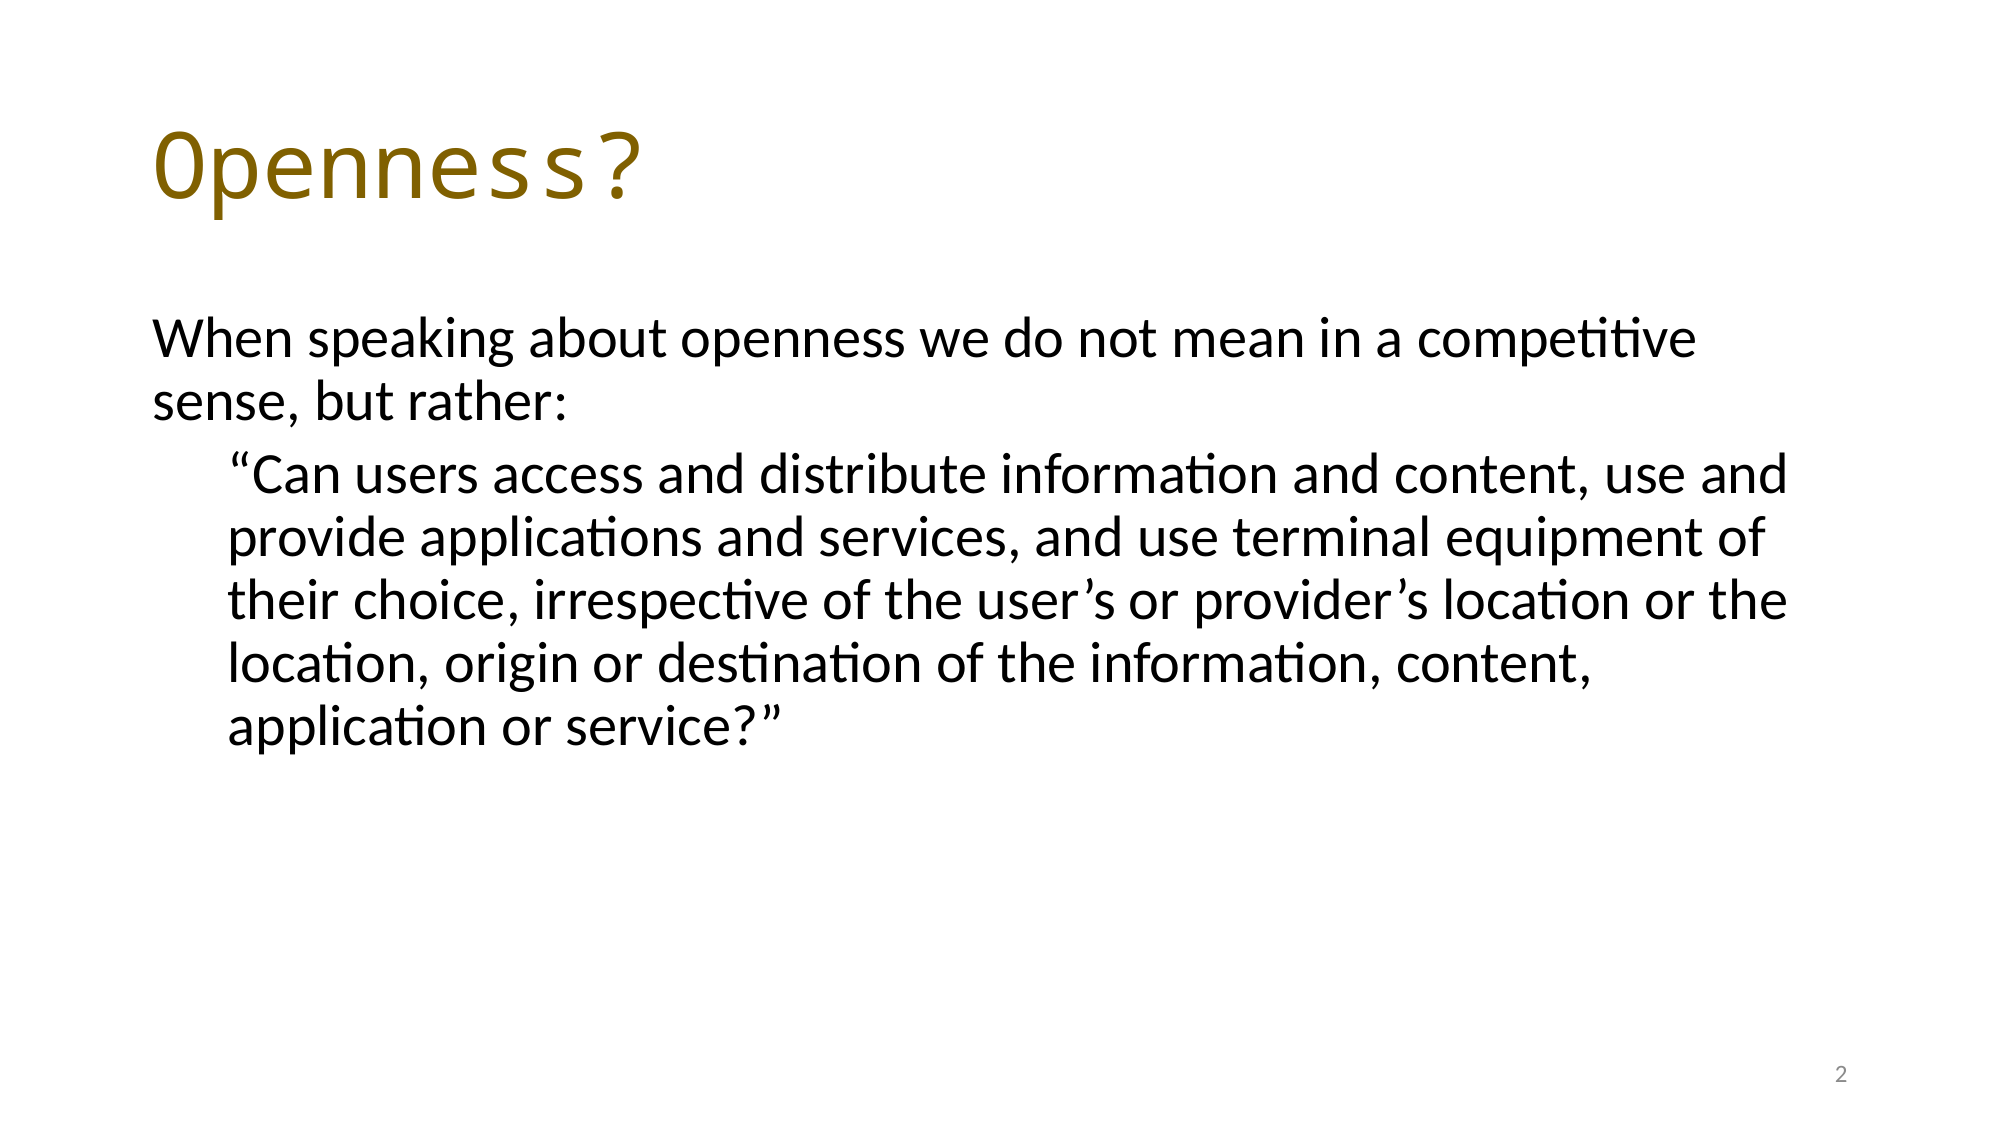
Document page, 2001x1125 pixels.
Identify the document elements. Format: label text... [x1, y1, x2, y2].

title Openness? [137, 59, 1863, 278]
slide_number 2 [1412, 1042, 1863, 1103]
list When speaking about openness we do not mean in a competitive sense, but rather: “Can users access and distribute information and content, use and provide applications and services, and use terminal equipment of their choice, irrespective of the user’s or provider’s location or the location, origin or destination of the information, content, application or service?” [137, 299, 1863, 1014]
